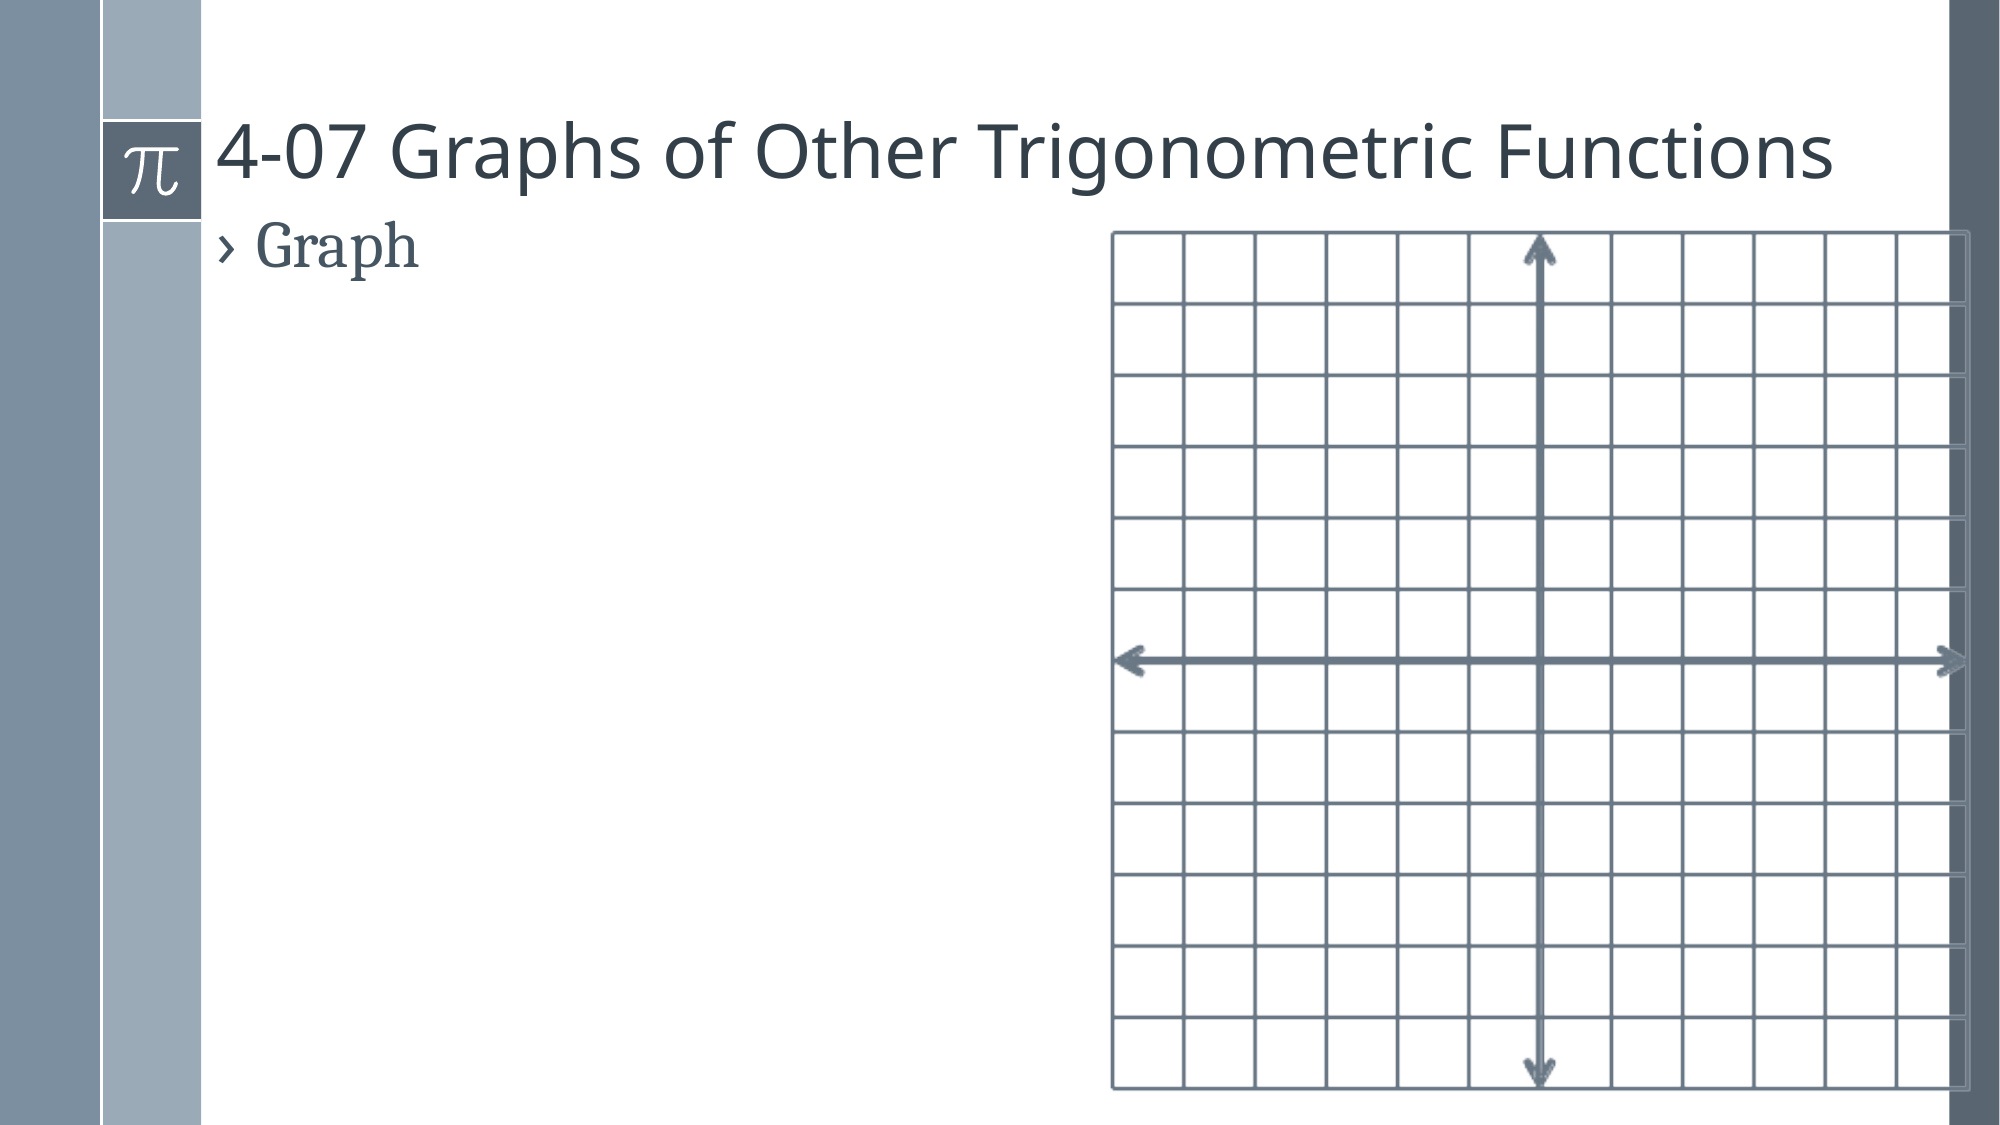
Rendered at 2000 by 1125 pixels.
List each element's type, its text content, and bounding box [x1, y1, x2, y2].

title 4-07 Graphs of Other Trigonometric Functions [201, 0, 1865, 203]
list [1082, 202, 2000, 1125]
